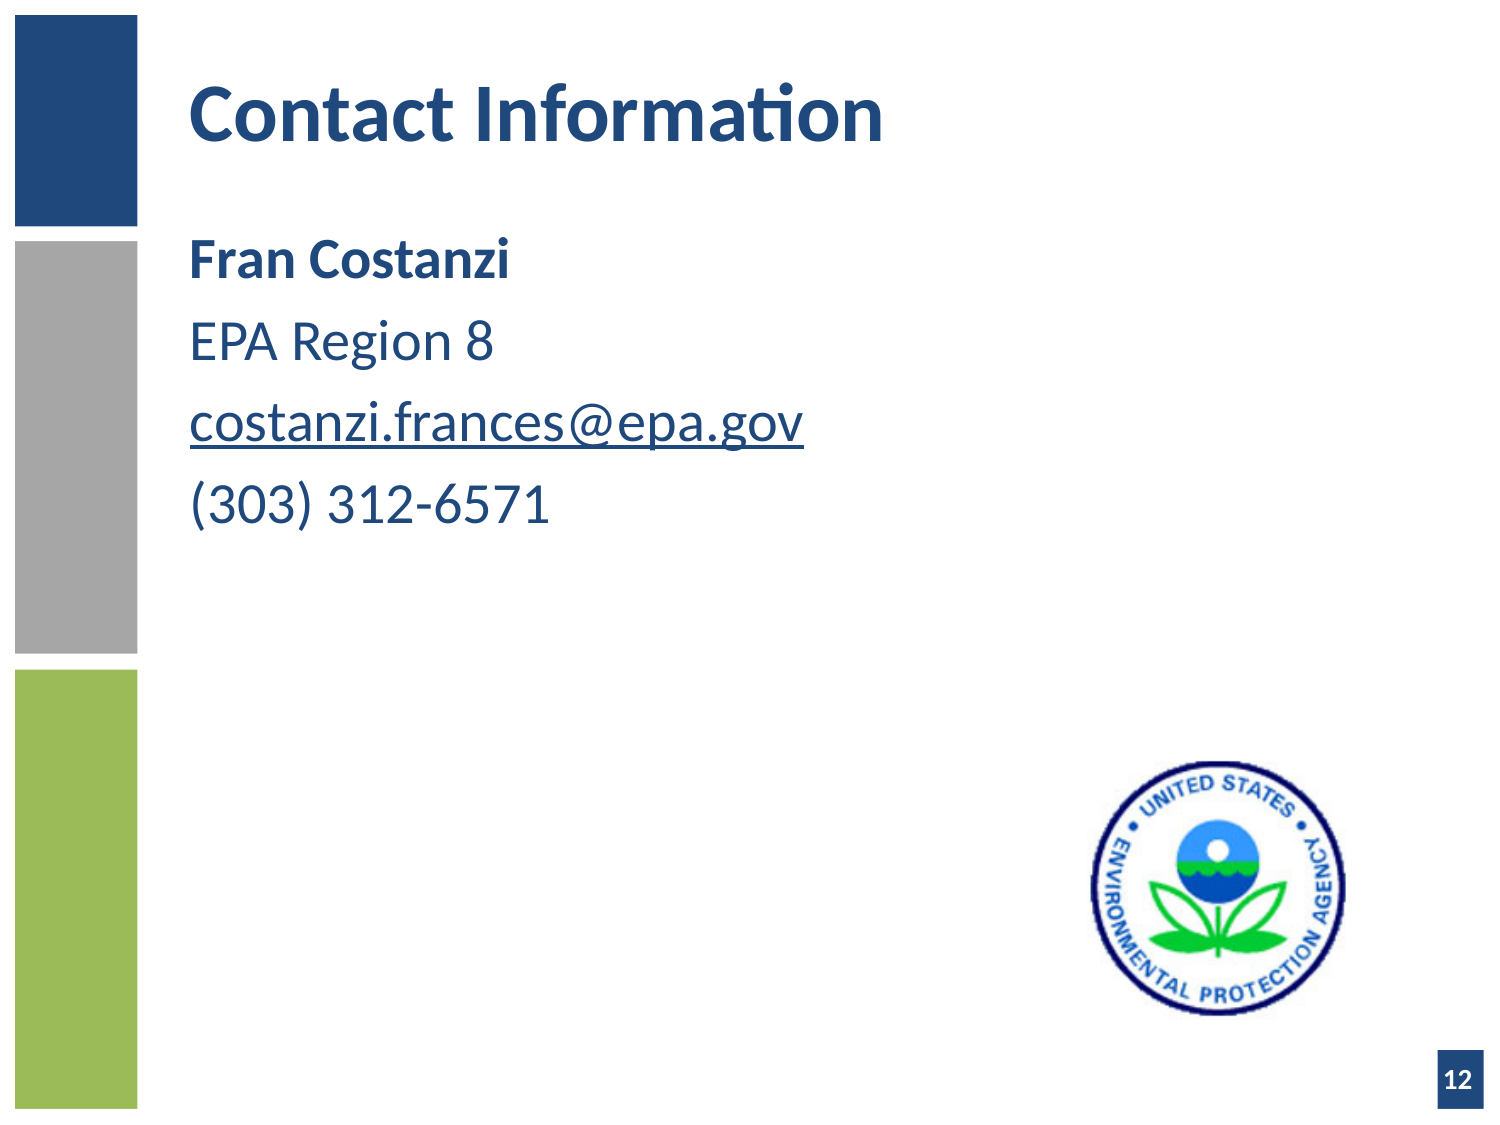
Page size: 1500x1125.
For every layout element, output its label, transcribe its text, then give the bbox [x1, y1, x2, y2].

list Fran Costanzi EPA Region 8 costanzi.frances@epa.gov (303) 312-6571 [174, 212, 1438, 1038]
picture [1074, 748, 1363, 1028]
slide_number 12 [1137, 1048, 1488, 1109]
title Contact Information [174, 28, 1438, 188]
